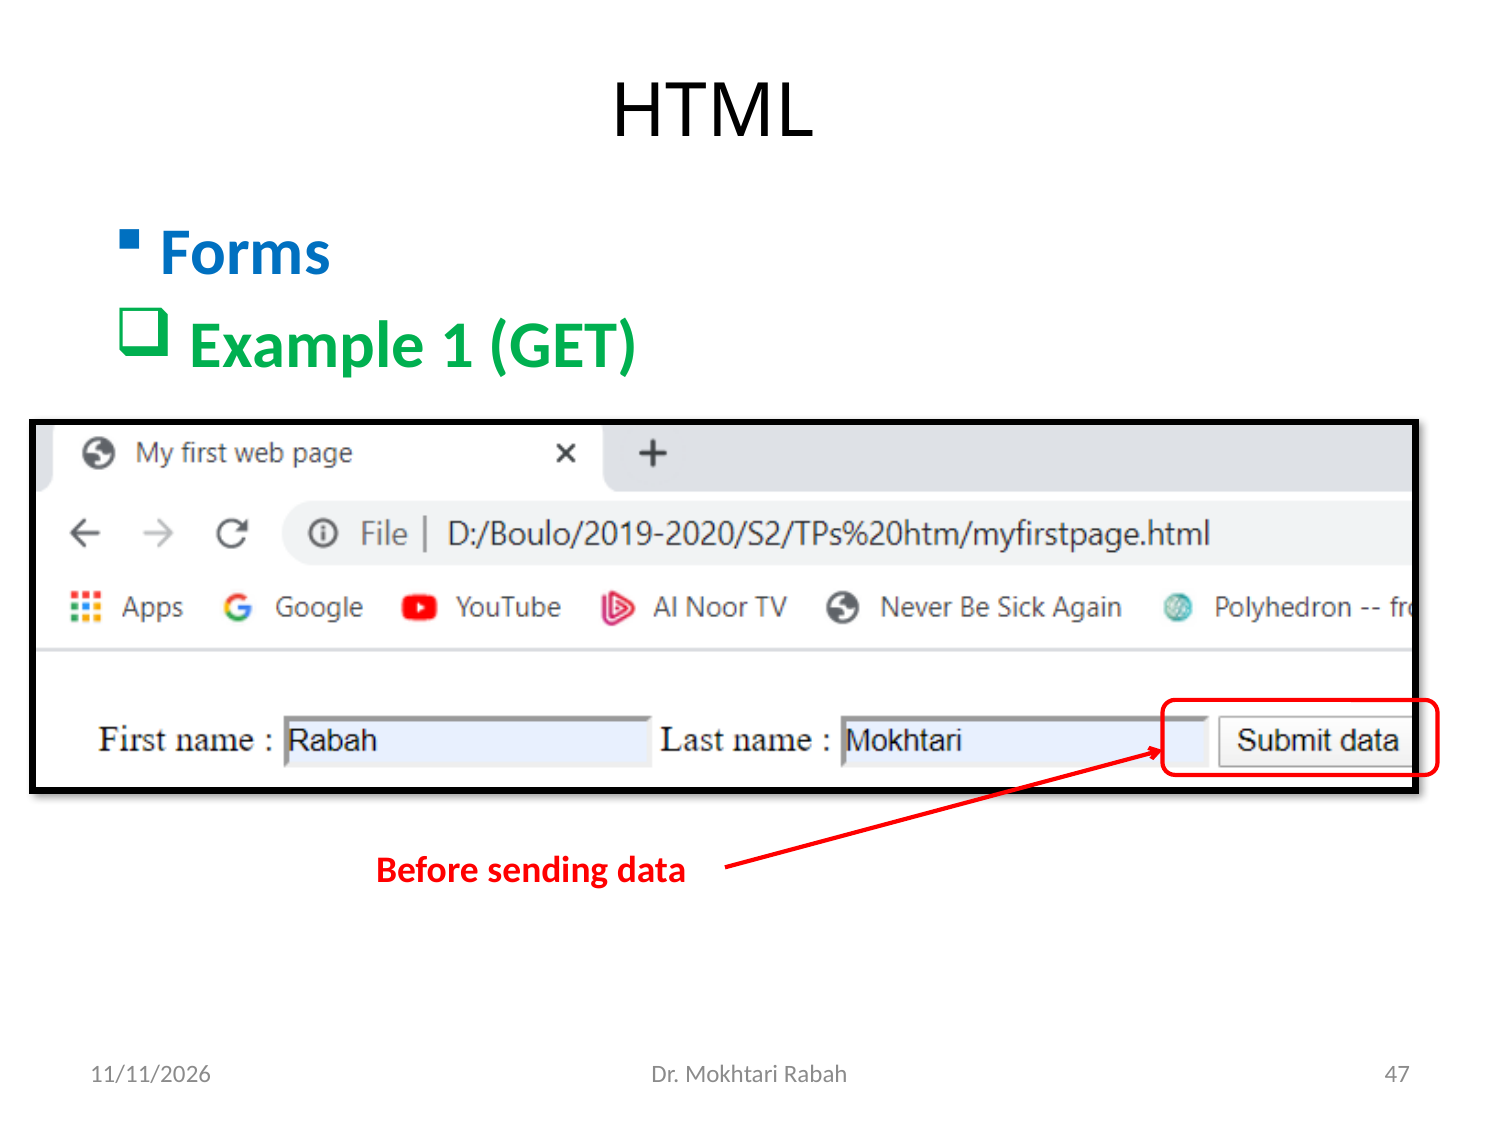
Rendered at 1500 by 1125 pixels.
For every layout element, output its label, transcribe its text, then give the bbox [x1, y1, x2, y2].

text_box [724, 749, 1163, 869]
subtitle Forms Example 1 (GET) [98, 198, 1427, 415]
text_box [1416, 697, 1440, 778]
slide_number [75, 1042, 425, 1103]
title HTML [75, 37, 1350, 175]
picture [35, 424, 1413, 788]
text_box Before sending data [337, 837, 725, 898]
footer Dr. Mokhtari Rabah [512, 1042, 988, 1103]
slide_number 47 [1074, 1042, 1425, 1103]
